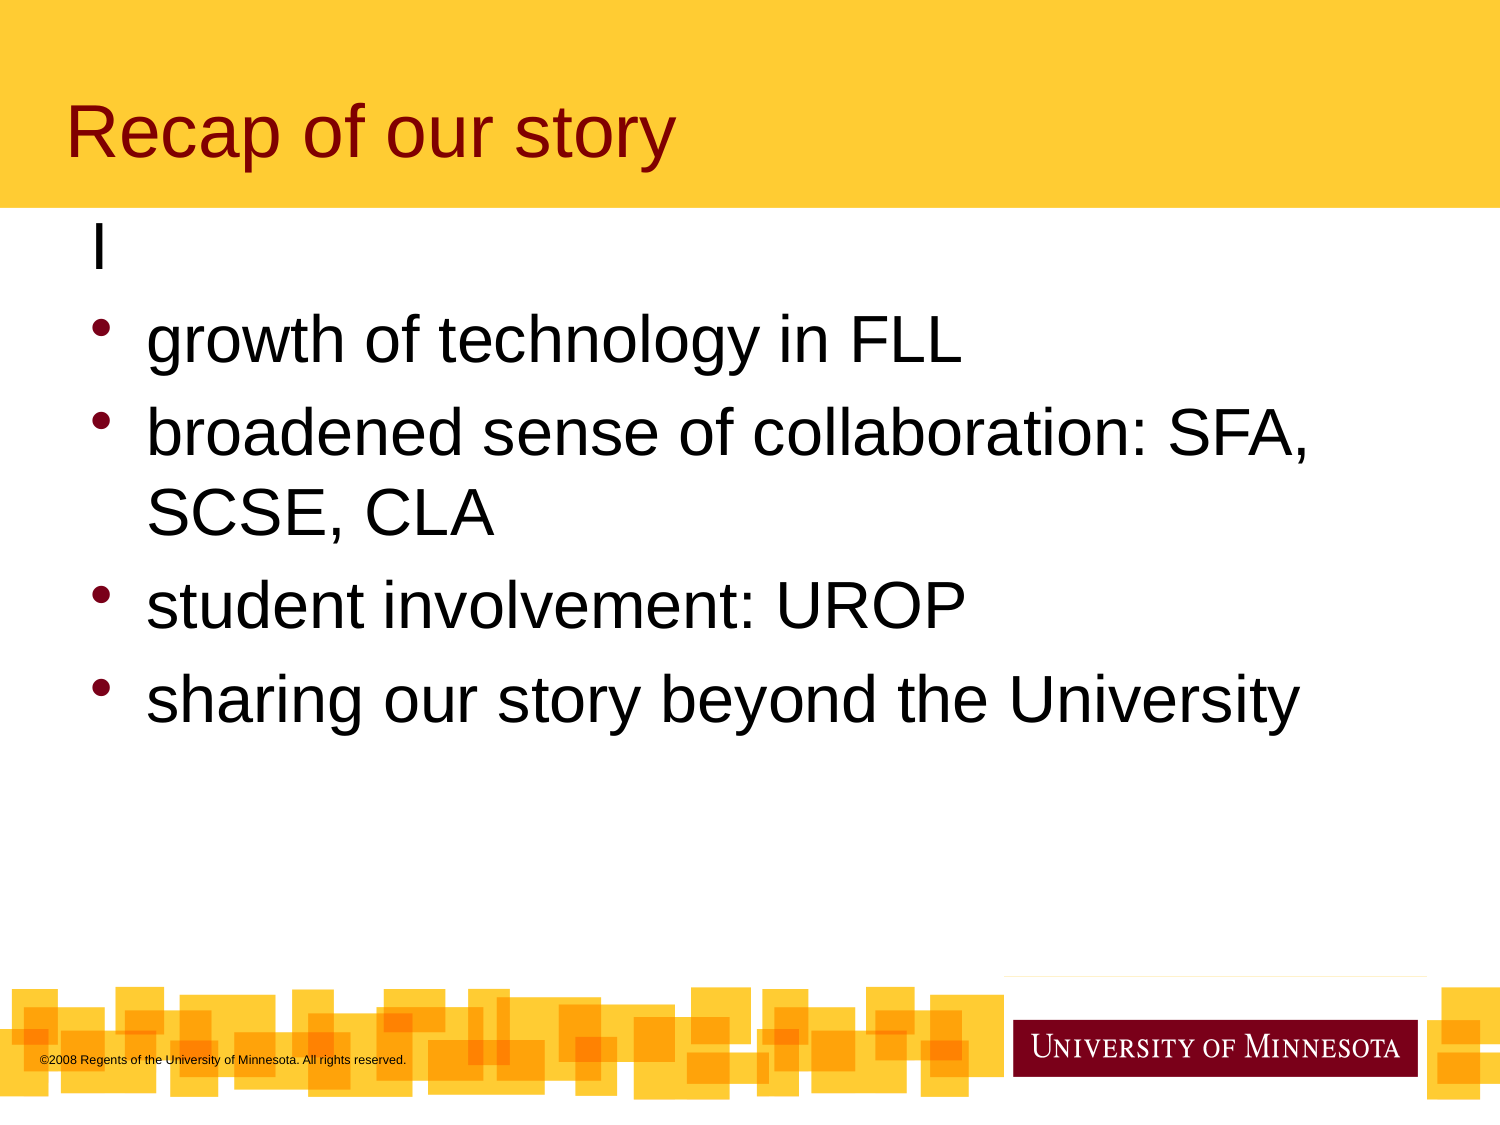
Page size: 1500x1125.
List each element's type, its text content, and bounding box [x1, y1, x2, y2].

text_box ©2008 Regents of the University of Minnesota. All rights reserved. [24, 1044, 725, 1075]
text_box I growth of technology in FLL broadened sense of collaboration: SFA, SCSE, CLA student involvement: UROP sharing our story beyond the University [74, 187, 1425, 751]
text_box Recap of our story [50, 67, 1400, 188]
picture [0, 0, 1500, 1110]
